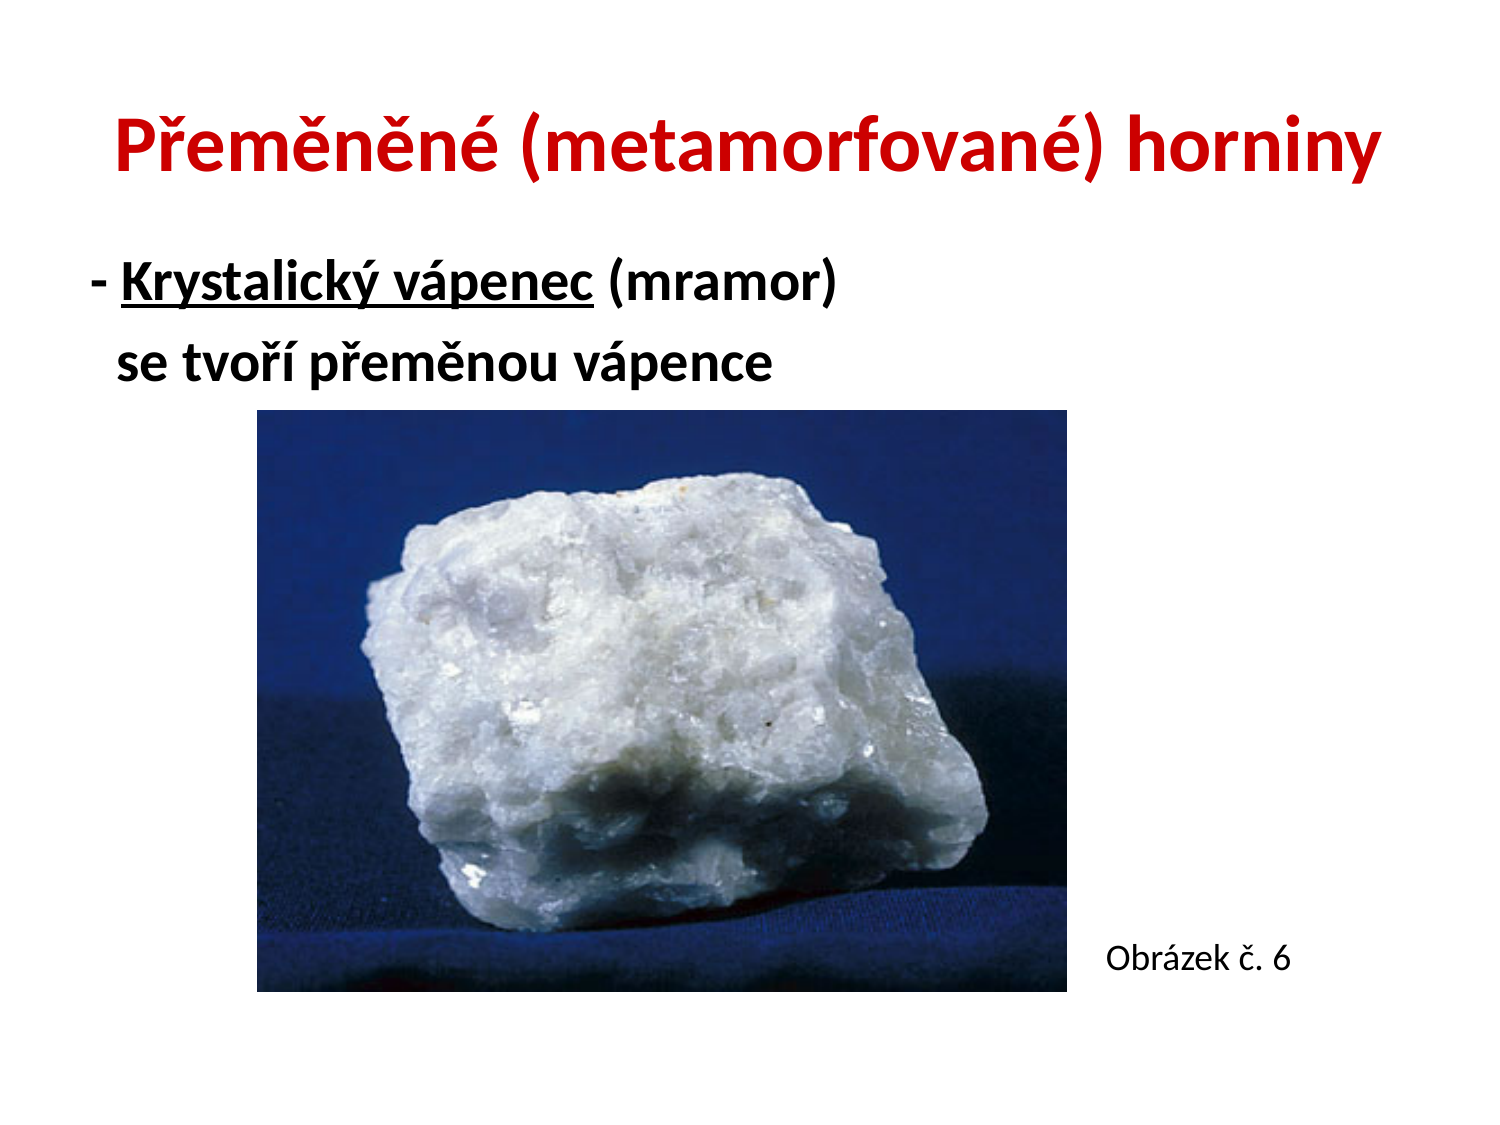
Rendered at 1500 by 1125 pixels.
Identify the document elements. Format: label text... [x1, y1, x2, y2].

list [257, 409, 1067, 992]
text_box Obrázek č. 6 [1091, 925, 1307, 986]
list - Krystalický vápenec (mramor) se tvoří přeměnou vápence [75, 234, 1360, 422]
title Přeměněné (metamorfované) horniny [75, 45, 1425, 233]
